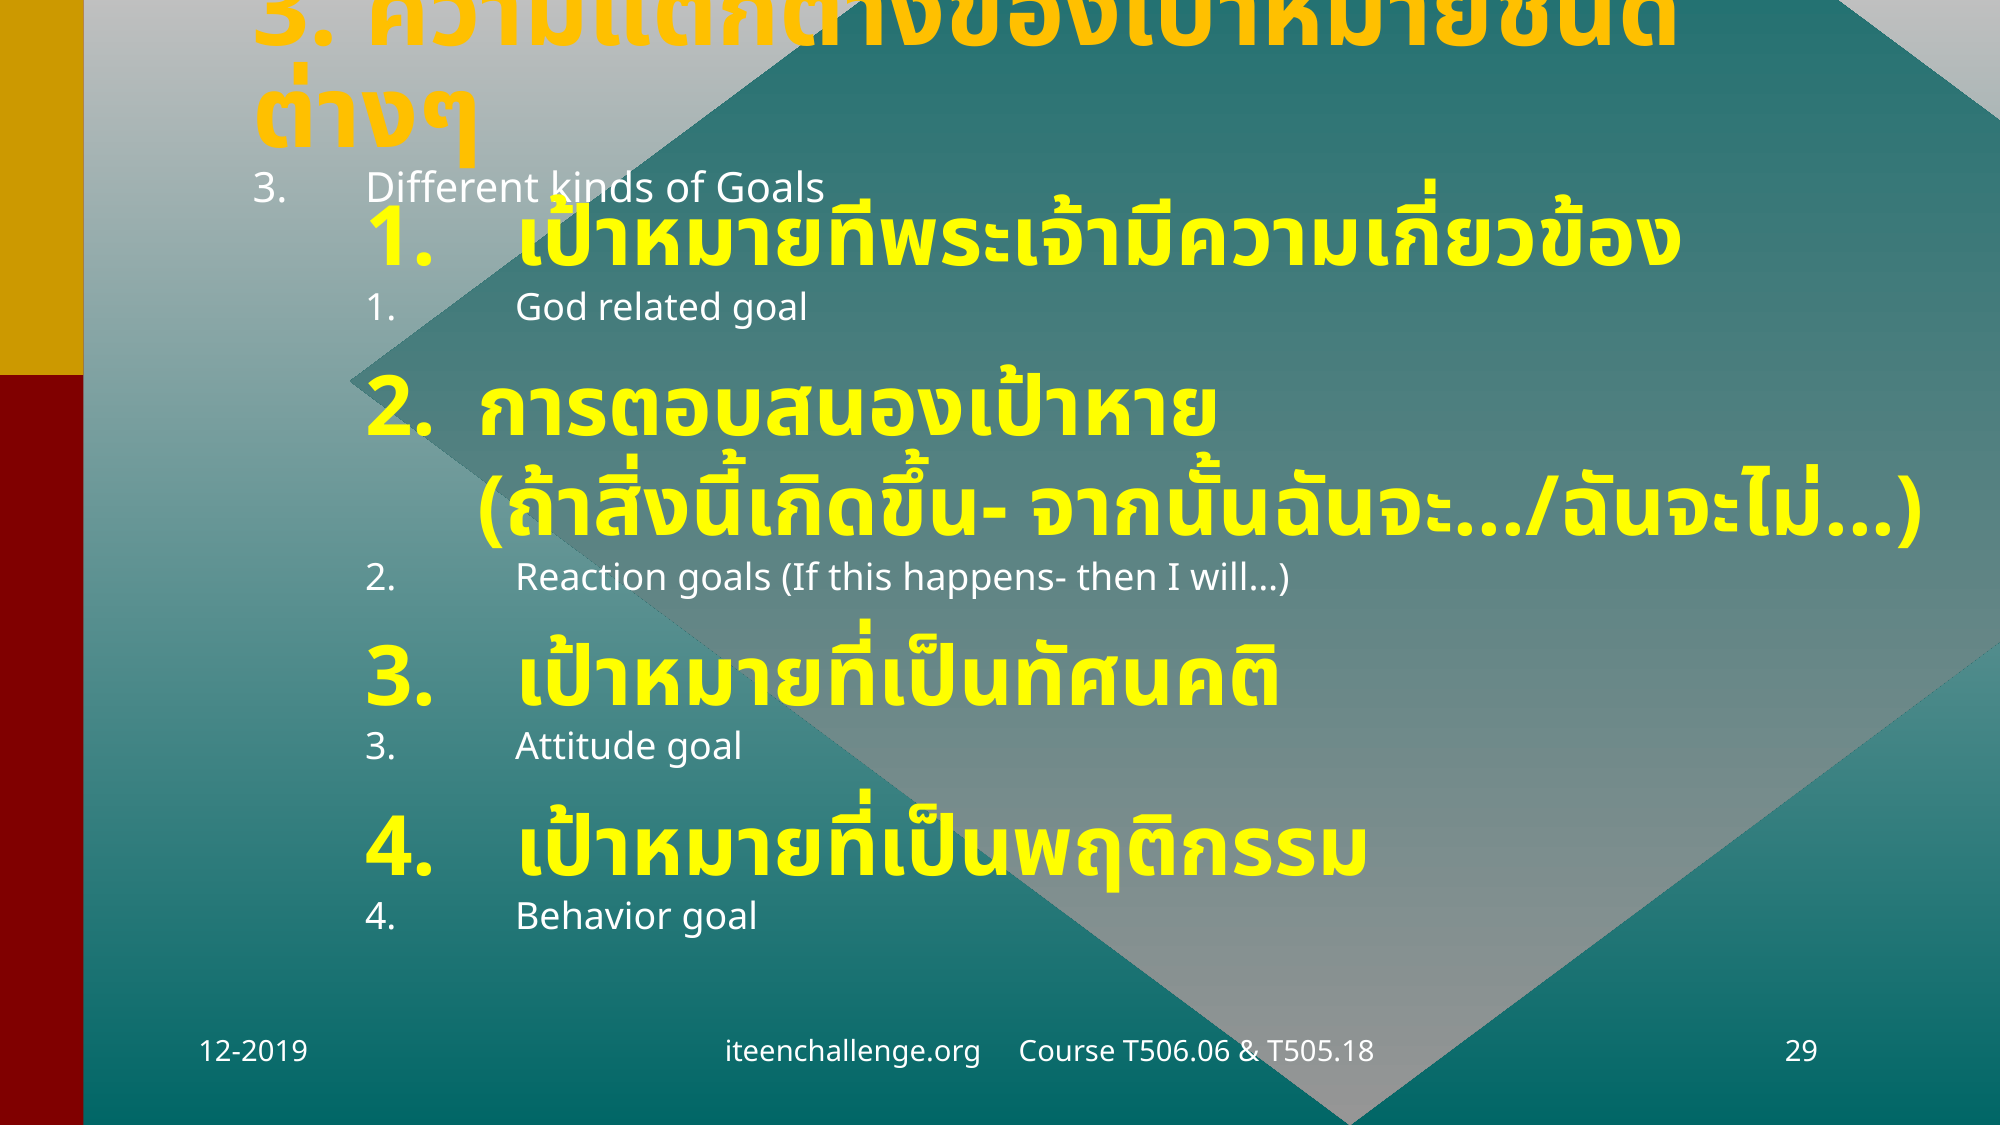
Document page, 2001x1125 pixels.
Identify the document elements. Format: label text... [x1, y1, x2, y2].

footer iteenchallenge.org Course T506.06 & T505.18 [633, 1024, 1467, 1101]
list 1. เป้าหมายทีพระเจ้ามีความเกี่ยวข้อง 1. God related goal 2. การตอบสนองเป้าหาย (ถ้าสิ่งนี้เกิดขึ้น- จากนั้นฉันจะ.../ฉันจะไม่...) 2. Reaction goals (If this happens- then I will…) 3. เป้าหมายที่เป็นทัศนคติ 3. Attitude goal 4. เป้าหมายที่เป็นพฤติกรรม 4. Behavior goal [349, 174, 2000, 1026]
slide_number 12-2019 [183, 1024, 601, 1088]
slide_number 29 [1699, 1024, 1834, 1088]
title 3. ความแตกต่างของเป้าหมายชนิดต่างๆ 3. Different kinds of Goals [237, 0, 1834, 176]
